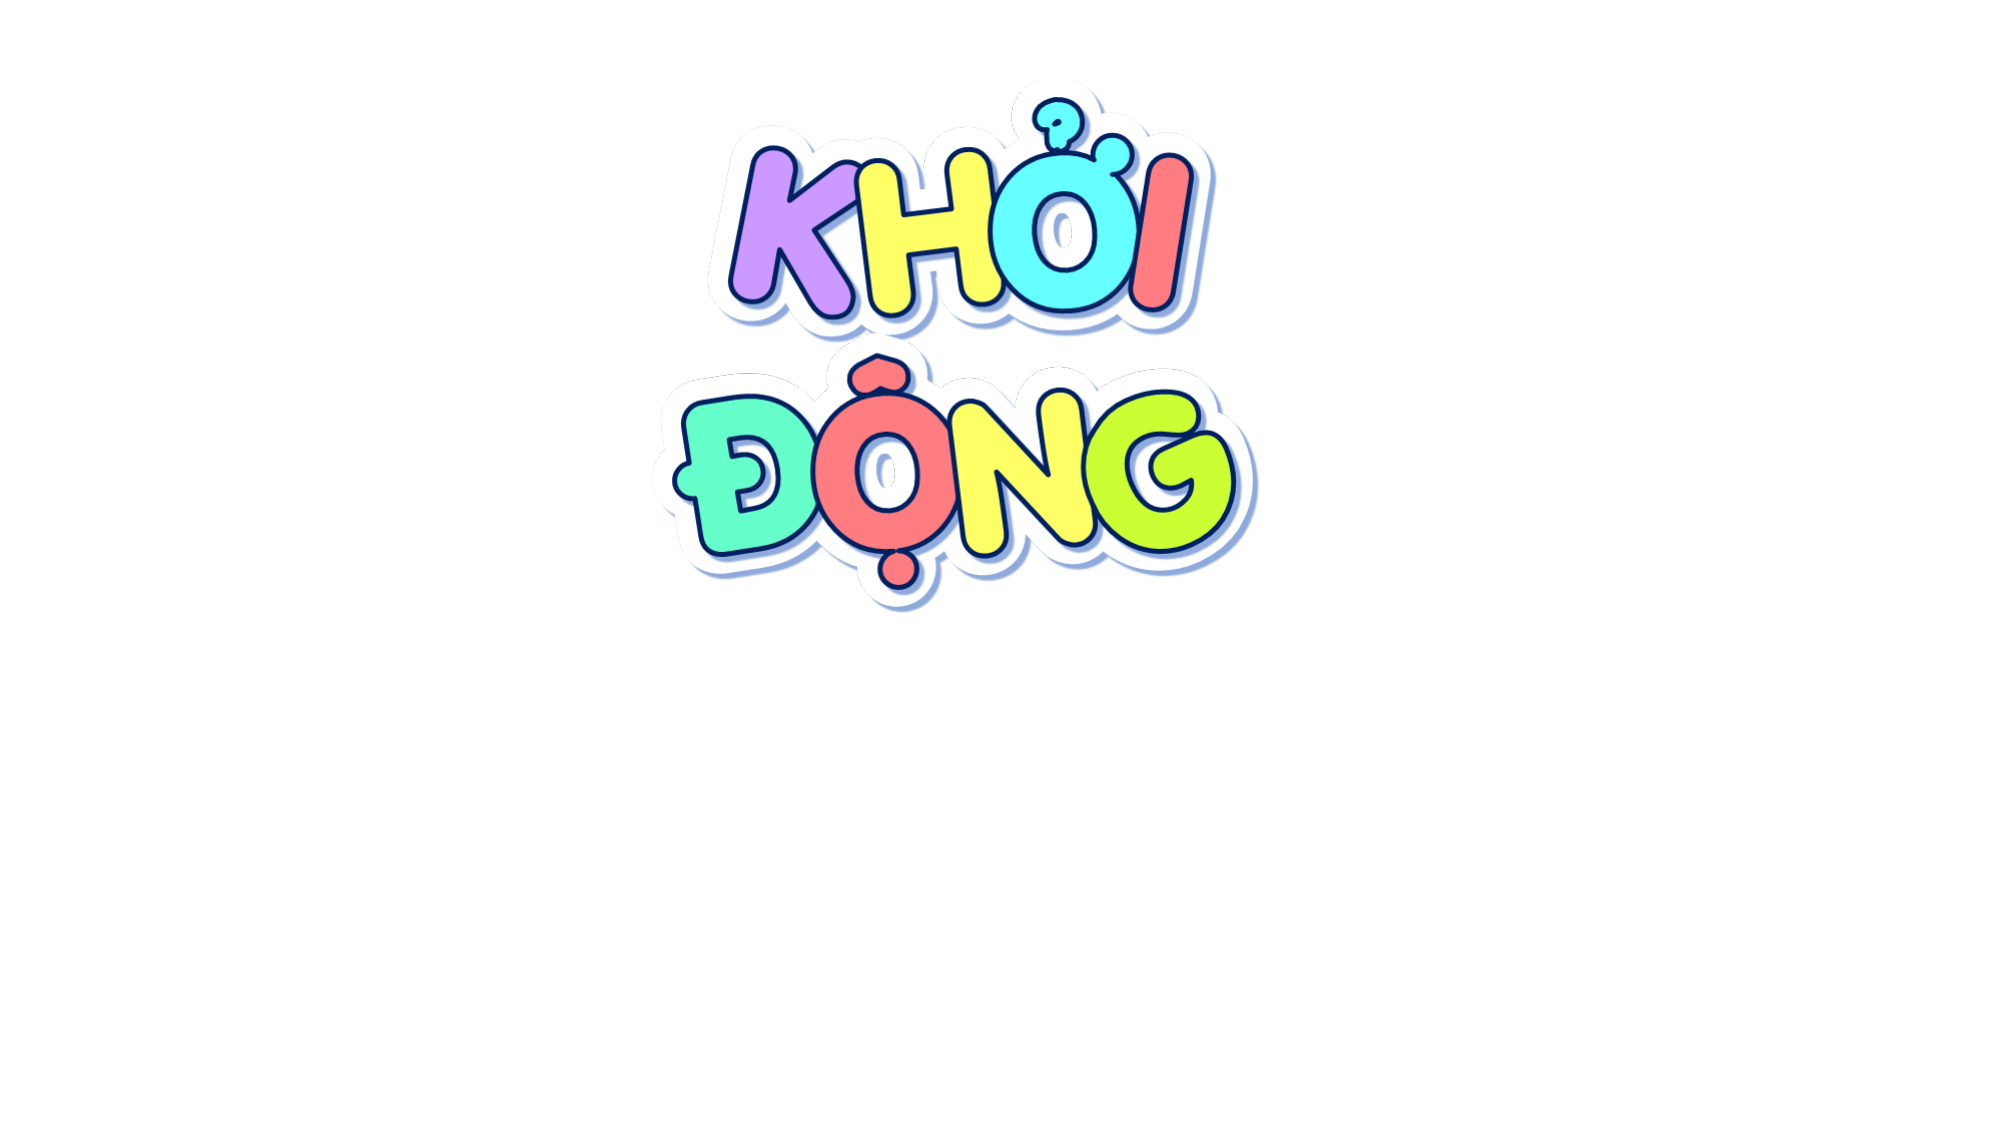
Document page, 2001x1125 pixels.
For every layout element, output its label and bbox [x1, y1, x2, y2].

picture [598, 76, 1324, 615]
